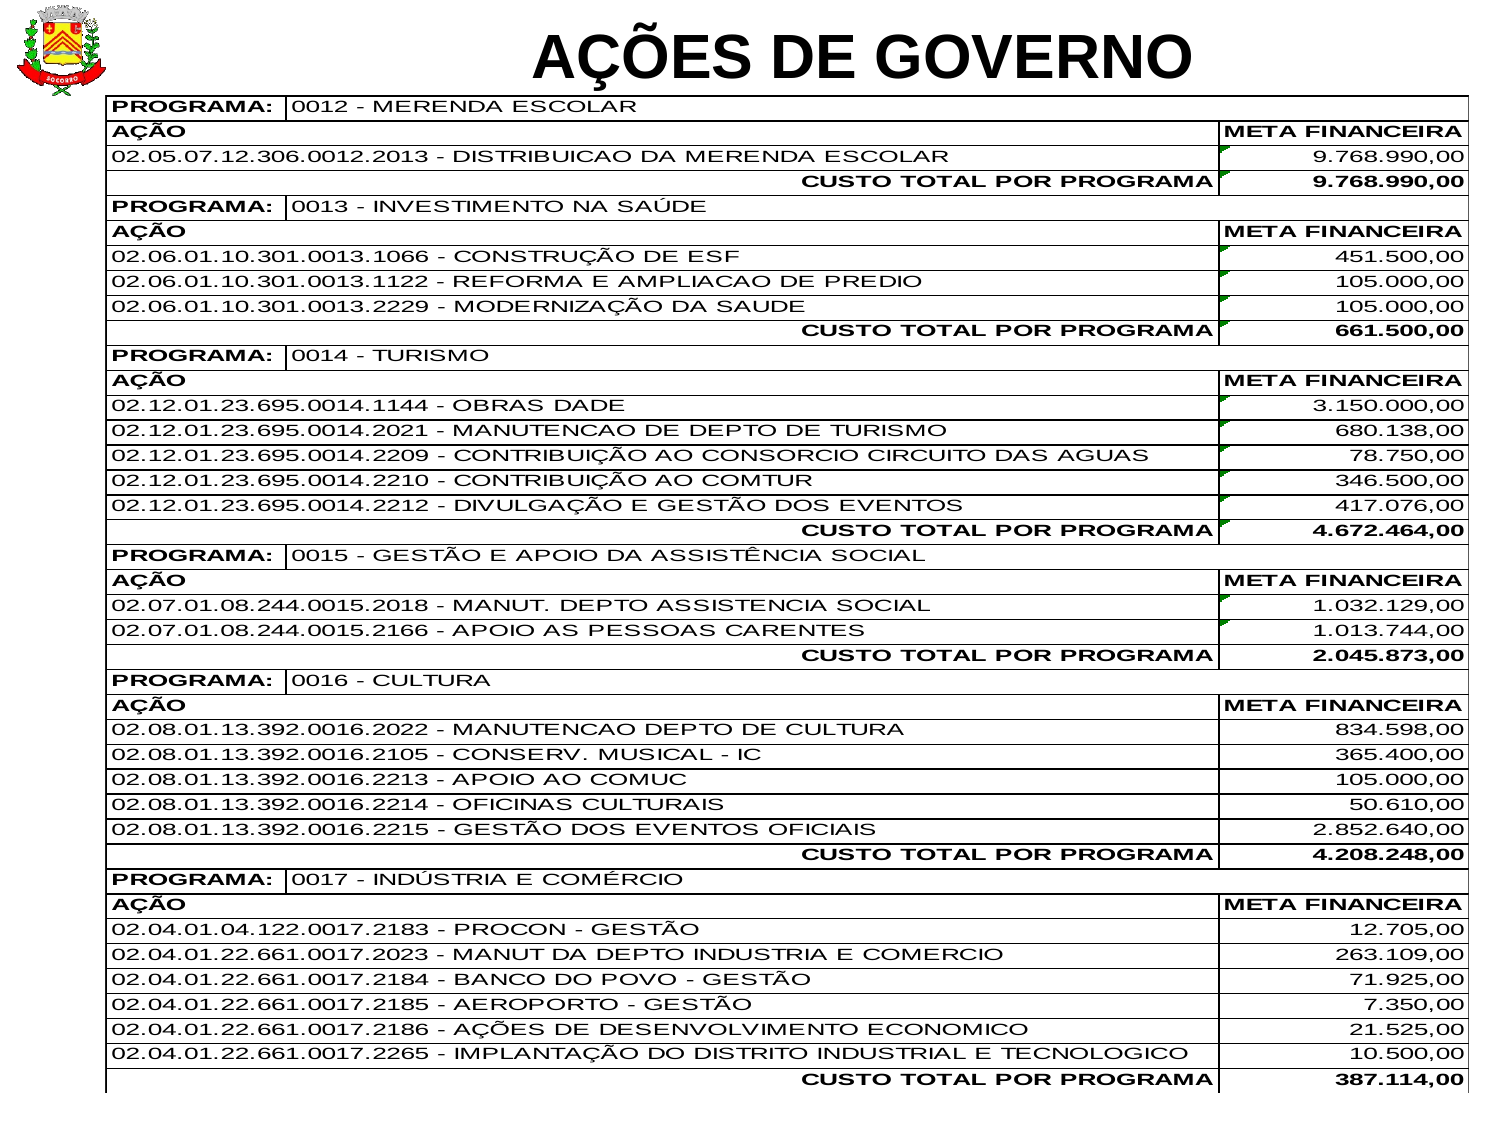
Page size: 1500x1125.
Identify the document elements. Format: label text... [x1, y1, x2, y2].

picture [17, 4, 1471, 1095]
text_box AÇÕES DE GOVERNO [301, 8, 1425, 93]
